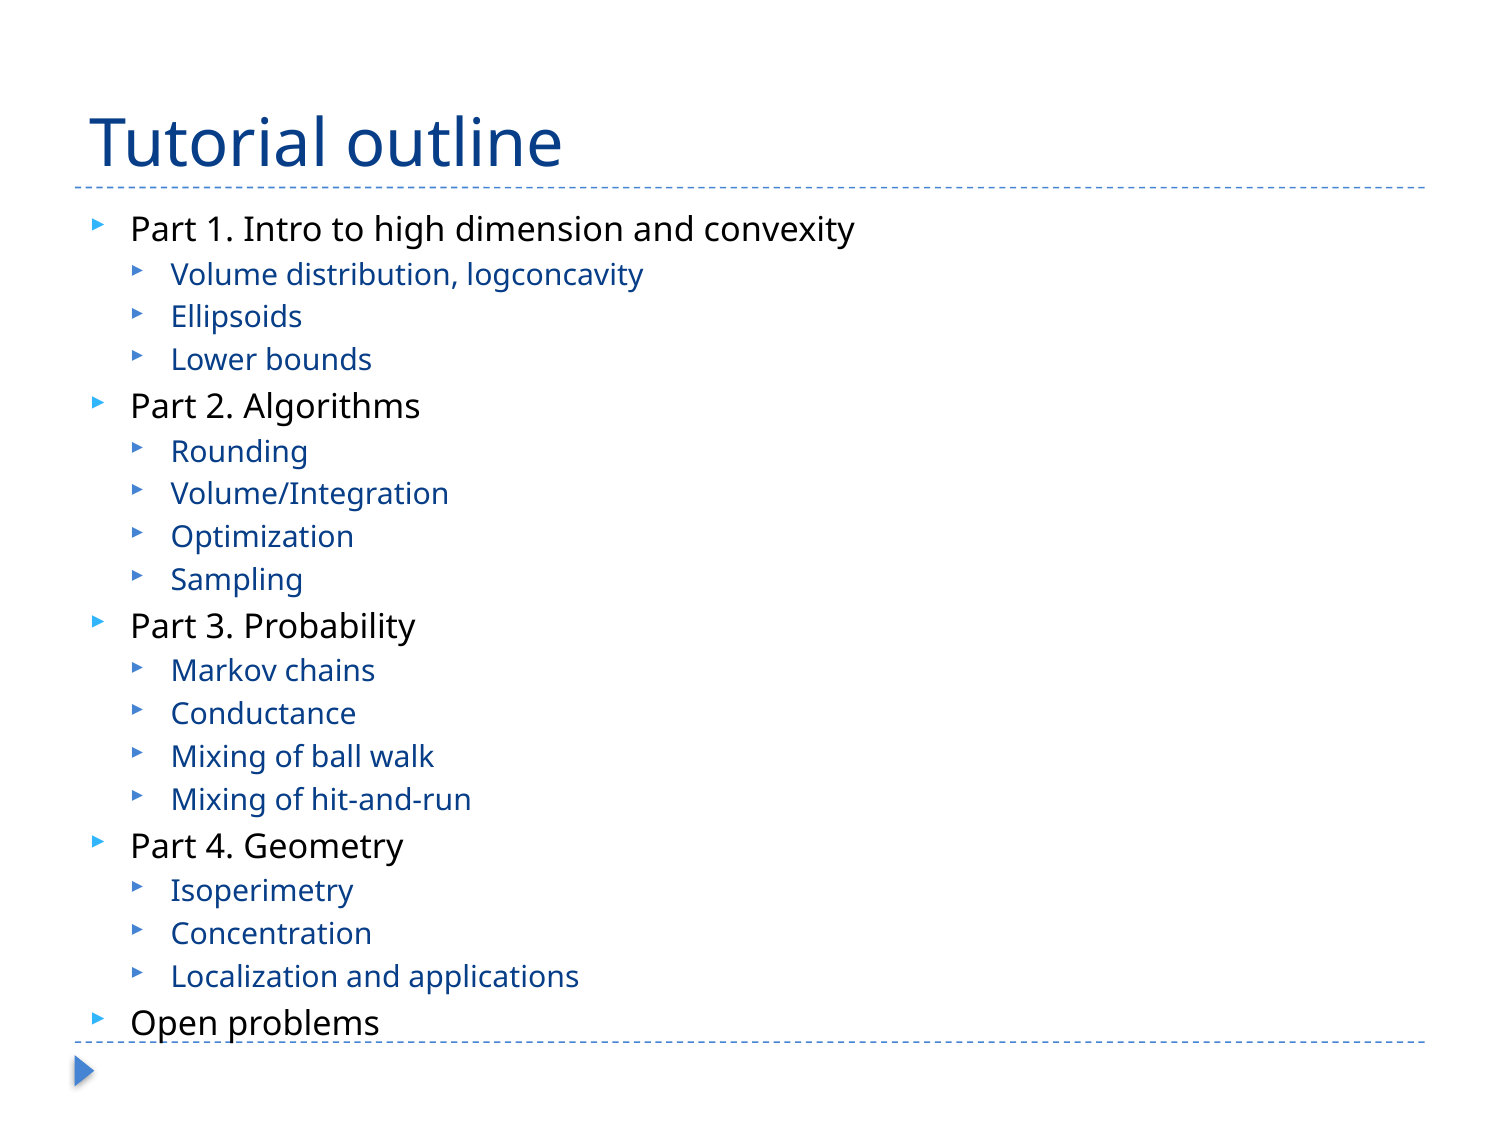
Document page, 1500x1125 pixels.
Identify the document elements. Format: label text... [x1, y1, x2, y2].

list Part 1. Intro to high dimension and convexity Volume distribution, logconcavity Ellipsoids Lower bounds Part 2. Algorithms Rounding Volume/Integration Optimization Sampling Part 3. Probability Markov chains Conductance Mixing of ball walk Mixing of hit-and-run Part 4. Geometry Isoperimetry Concentration Localization and applications Open problems [75, 200, 1425, 1050]
title Tutorial outline [75, 24, 1425, 188]
